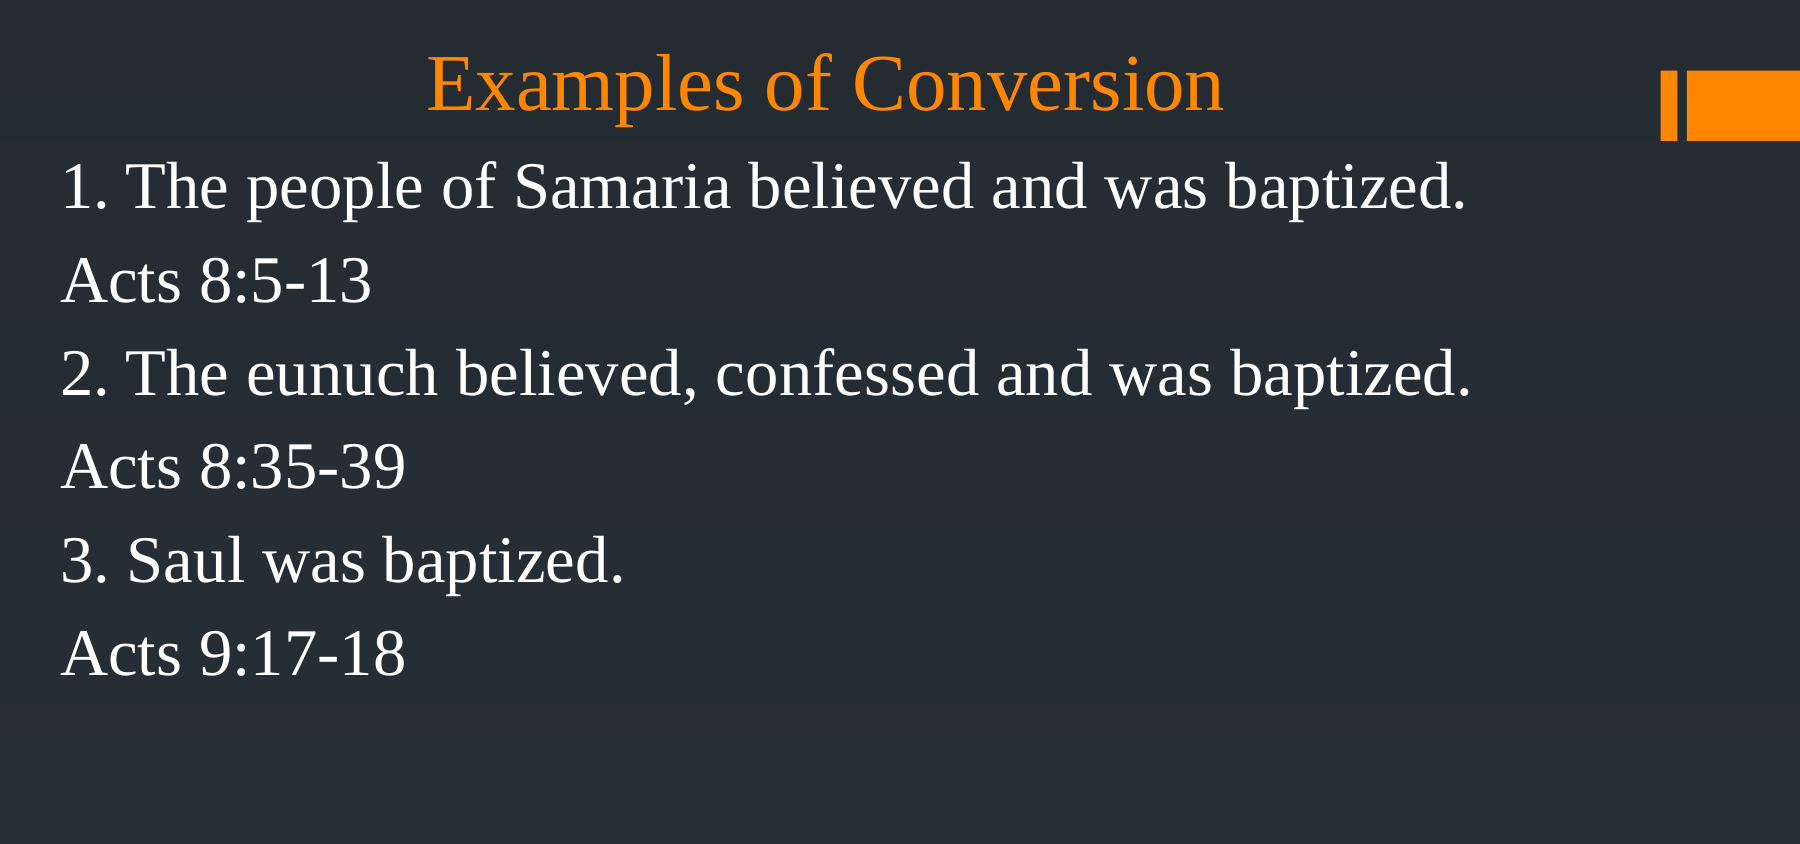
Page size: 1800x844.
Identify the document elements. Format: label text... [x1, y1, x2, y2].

title Examples of Conversion [37, 21, 1615, 134]
list 1. The people of Samaria believed and was baptized. Acts 8:5-13 2. The eunuch believed, confessed and was baptized. Acts 8:35-39 3. Saul was baptized. Acts 9:17-18 [37, 134, 1775, 822]
